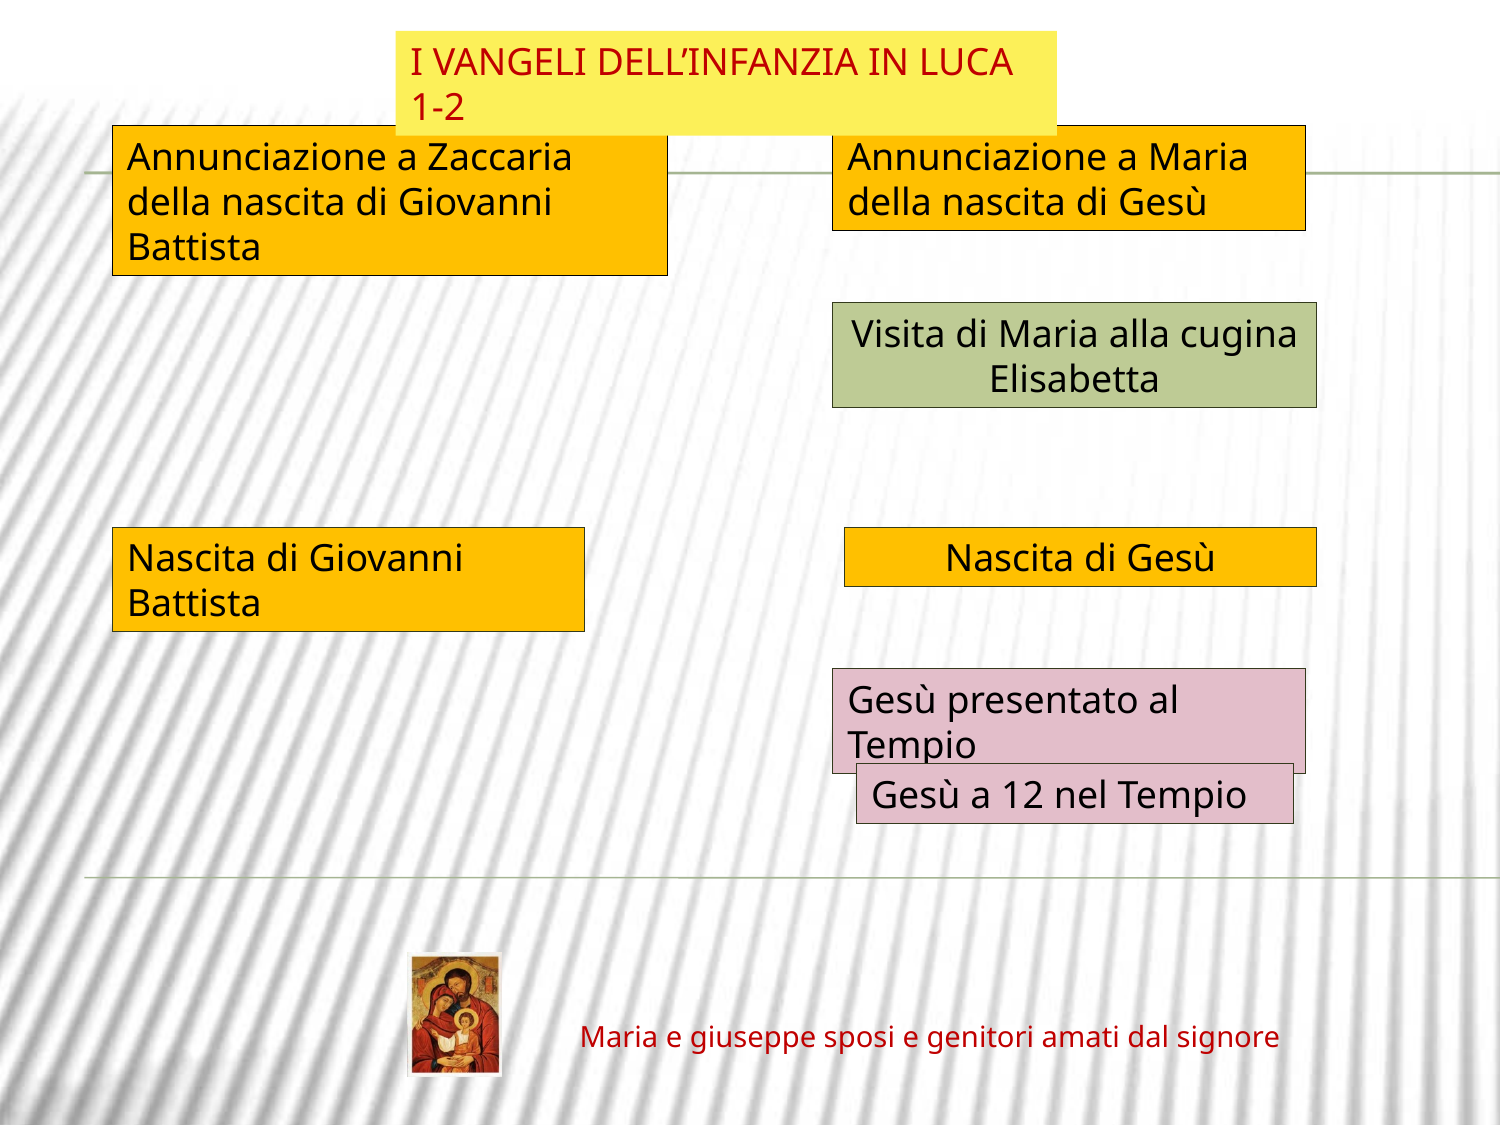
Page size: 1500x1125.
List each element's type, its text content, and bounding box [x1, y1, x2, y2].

text_box Visita di Maria alla cugina Elisabetta [832, 302, 1317, 408]
text_box Nascita di Gesù [844, 527, 1317, 587]
text_box Annunciazione a Maria della nascita di Gesù [832, 125, 1306, 231]
text_box Gesù presentato al Tempio [832, 668, 1306, 774]
text_box Annunciazione a Zaccaria della nascita di Giovanni Battista [112, 125, 668, 276]
text_box Nascita di Giovanni Battista [112, 527, 585, 632]
text_box I VANGELI DELL’INFANZIA IN LUCA 1-2 [395, 30, 1057, 136]
picture [668, 136, 832, 171]
text_box Maria e giuseppe sposi e genitori amati dal signore [507, 1011, 1359, 1071]
picture [0, 0, 1500, 1125]
text_box Gesù a 12 nel Tempio [856, 763, 1294, 824]
